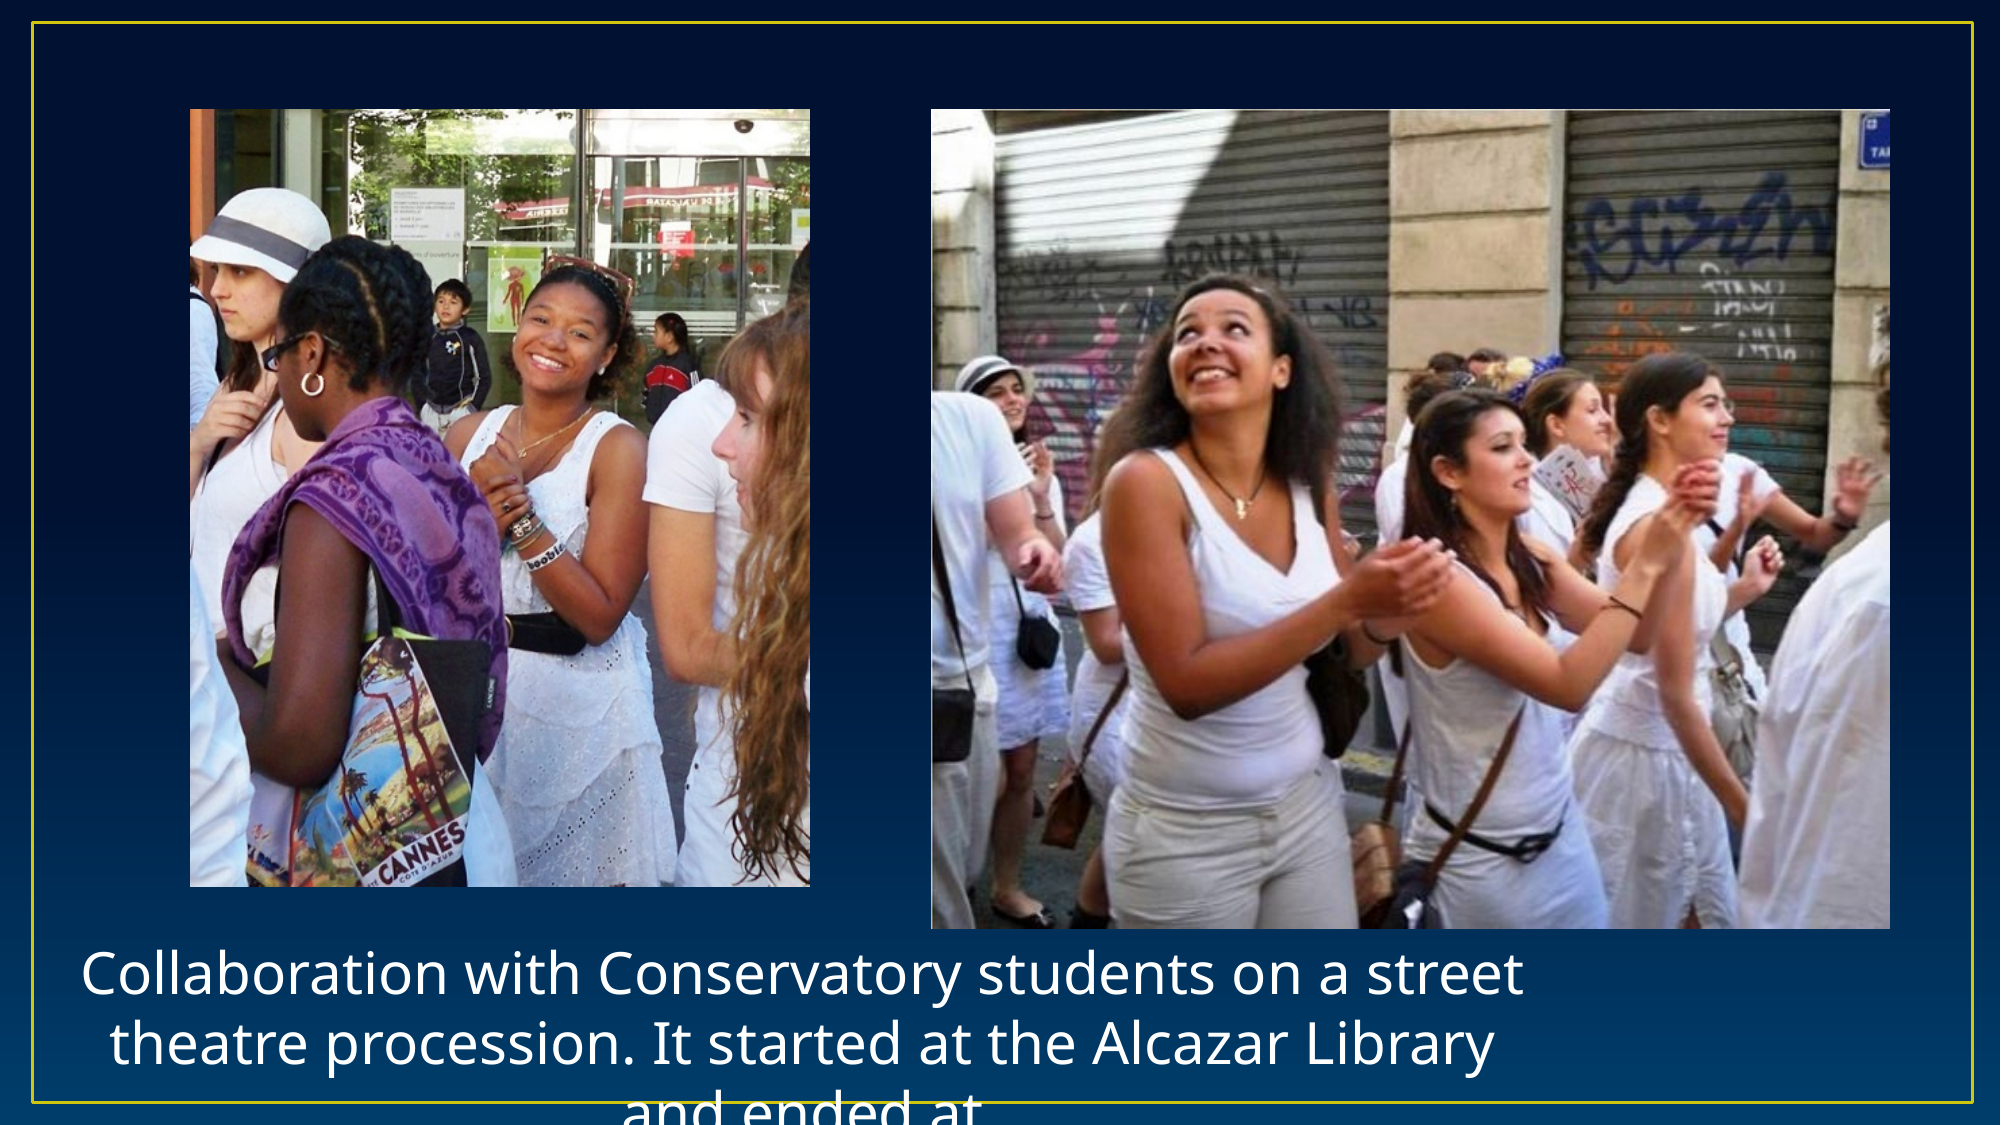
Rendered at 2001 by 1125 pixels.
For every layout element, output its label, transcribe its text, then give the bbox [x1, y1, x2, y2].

text_box Collaboration with Conservatory students on a street theatre procession. It started at the Alcazar Library and ended at [0, 928, 1553, 1125]
picture [190, 108, 810, 887]
picture [931, 108, 1890, 929]
